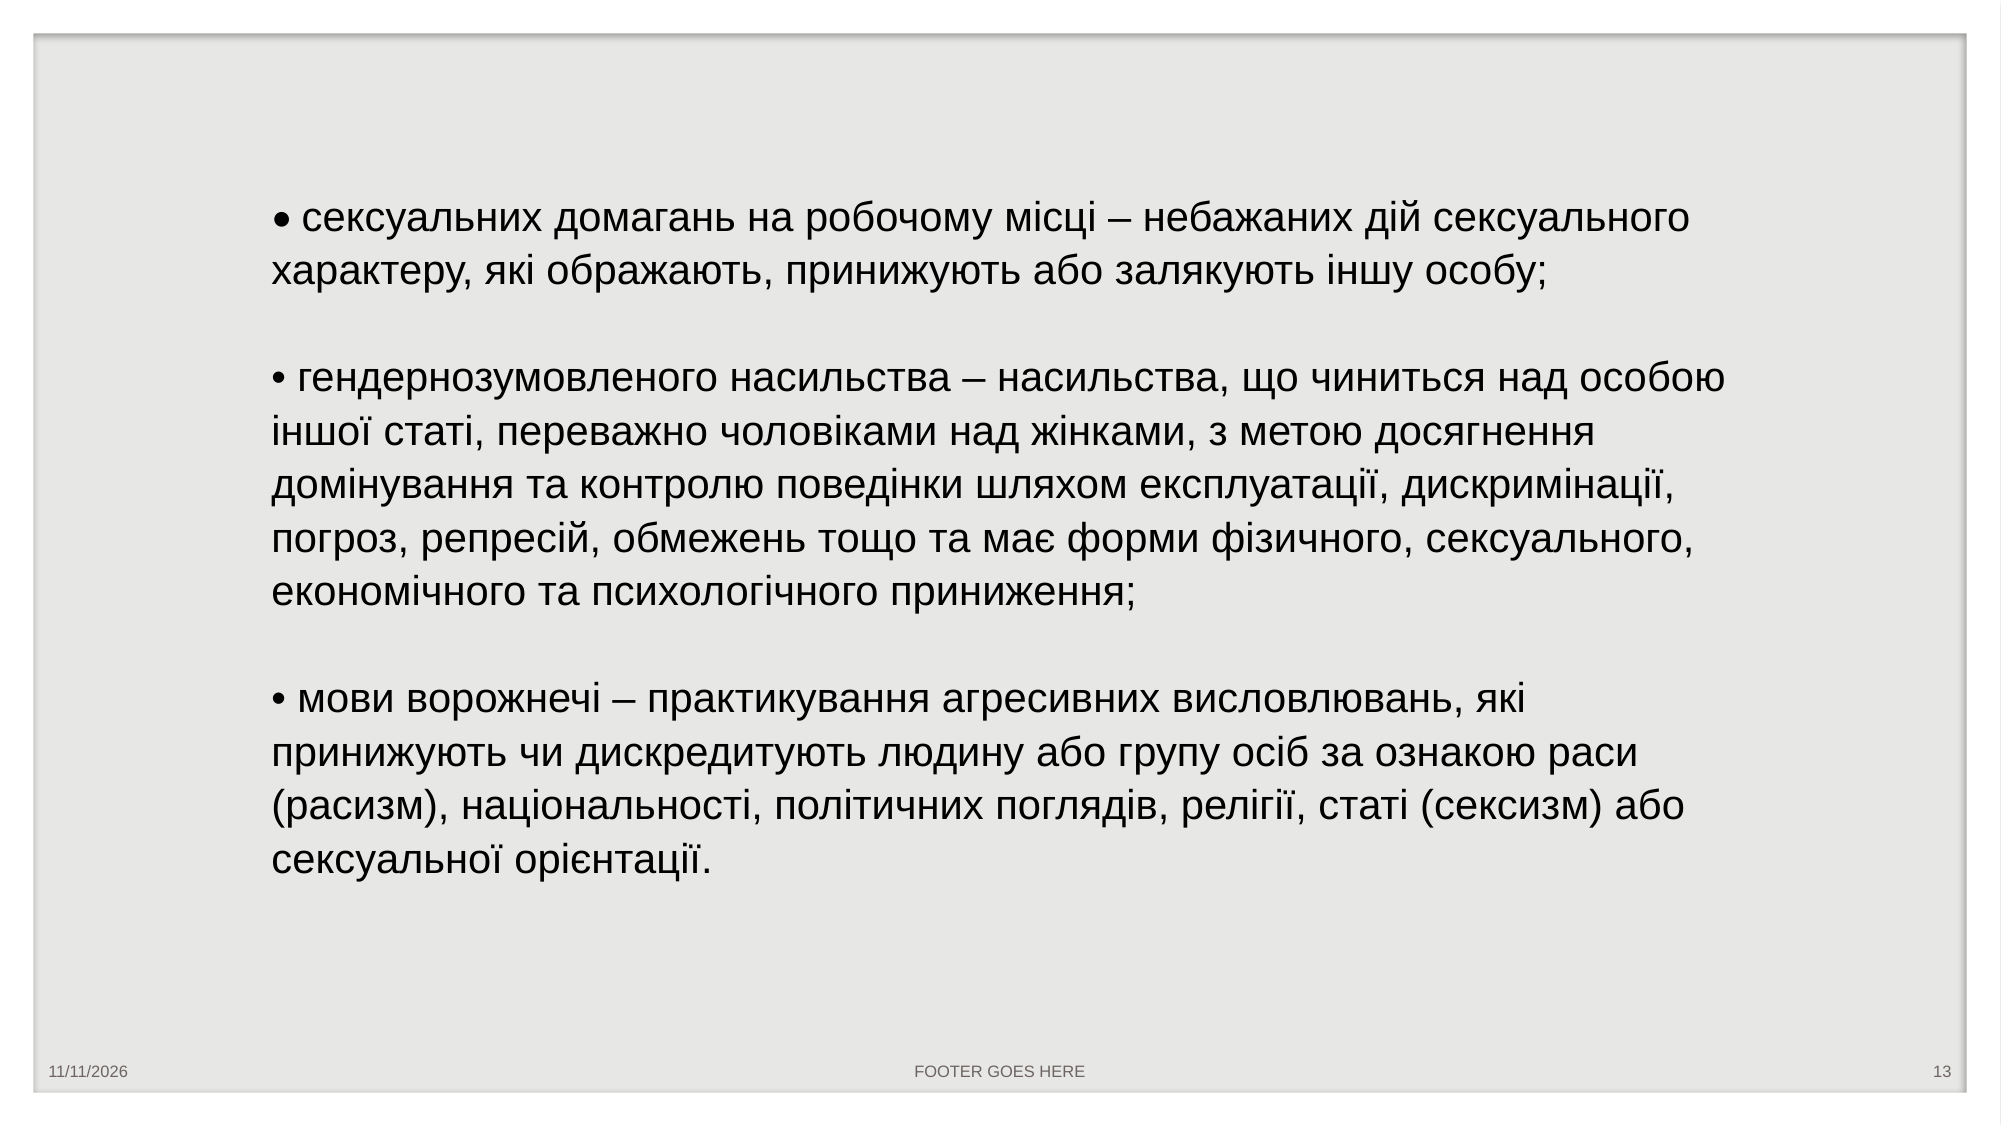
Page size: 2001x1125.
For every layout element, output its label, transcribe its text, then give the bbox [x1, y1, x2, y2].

footer FOOTER GOES HERE [683, 1053, 1317, 1089]
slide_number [33, 1053, 500, 1089]
slide_number 13 [1500, 1053, 1967, 1089]
text_box • сексуальних домагань на робочому місці – небажаних дій сексуального характеру, які ображають, принижують або залякують іншу особу; • гендернозумовленого насильства – насильства, що чиниться над особою іншої статі, переважно чоловіками над жінками, з метою досягнення домінування та контролю поведінки шляхом експлуатації, дискримінації, погроз, репресій, обмежень тощо та має форми фізичного, сексуального, економічного та психологічного приниження; • мови ворожнечі – практикування агресивних висловлювань, які принижують чи дискредитують людину або групу осіб за ознакою раси (расизм), національності, політичних поглядів, релігії, статі (сексизм) або сексуальної орієнтації. [256, 178, 1786, 889]
